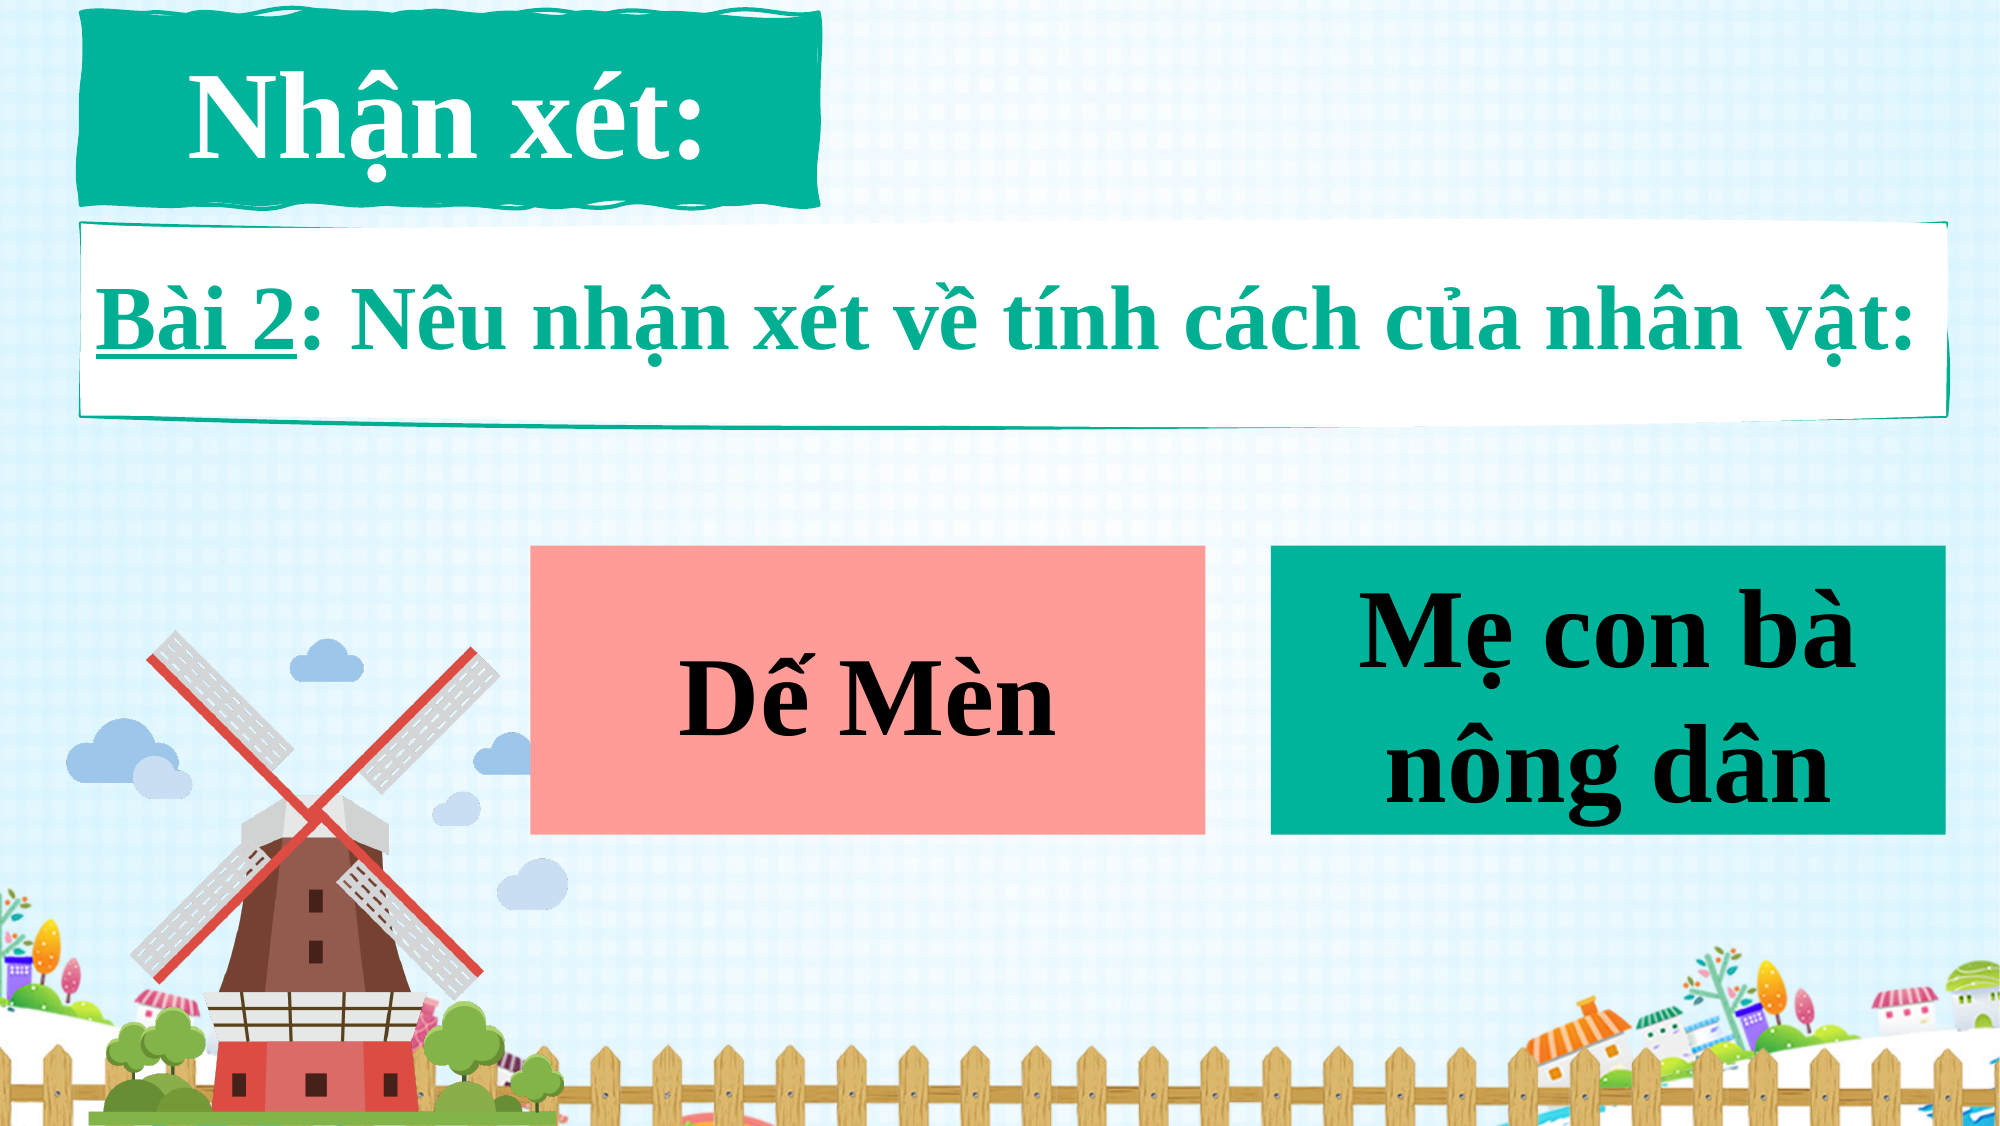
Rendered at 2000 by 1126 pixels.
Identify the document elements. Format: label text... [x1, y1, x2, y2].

text_box Bài 2: Nêu nhận xét về tính cách của nhân vật: [78, 219, 1951, 431]
picture [0, 0, 2000, 1126]
text_box Dế Mèn [628, 544, 1207, 837]
text_box Nhận xét: [75, 5, 823, 211]
text_box Mẹ con bà nông dân [1269, 544, 1948, 837]
